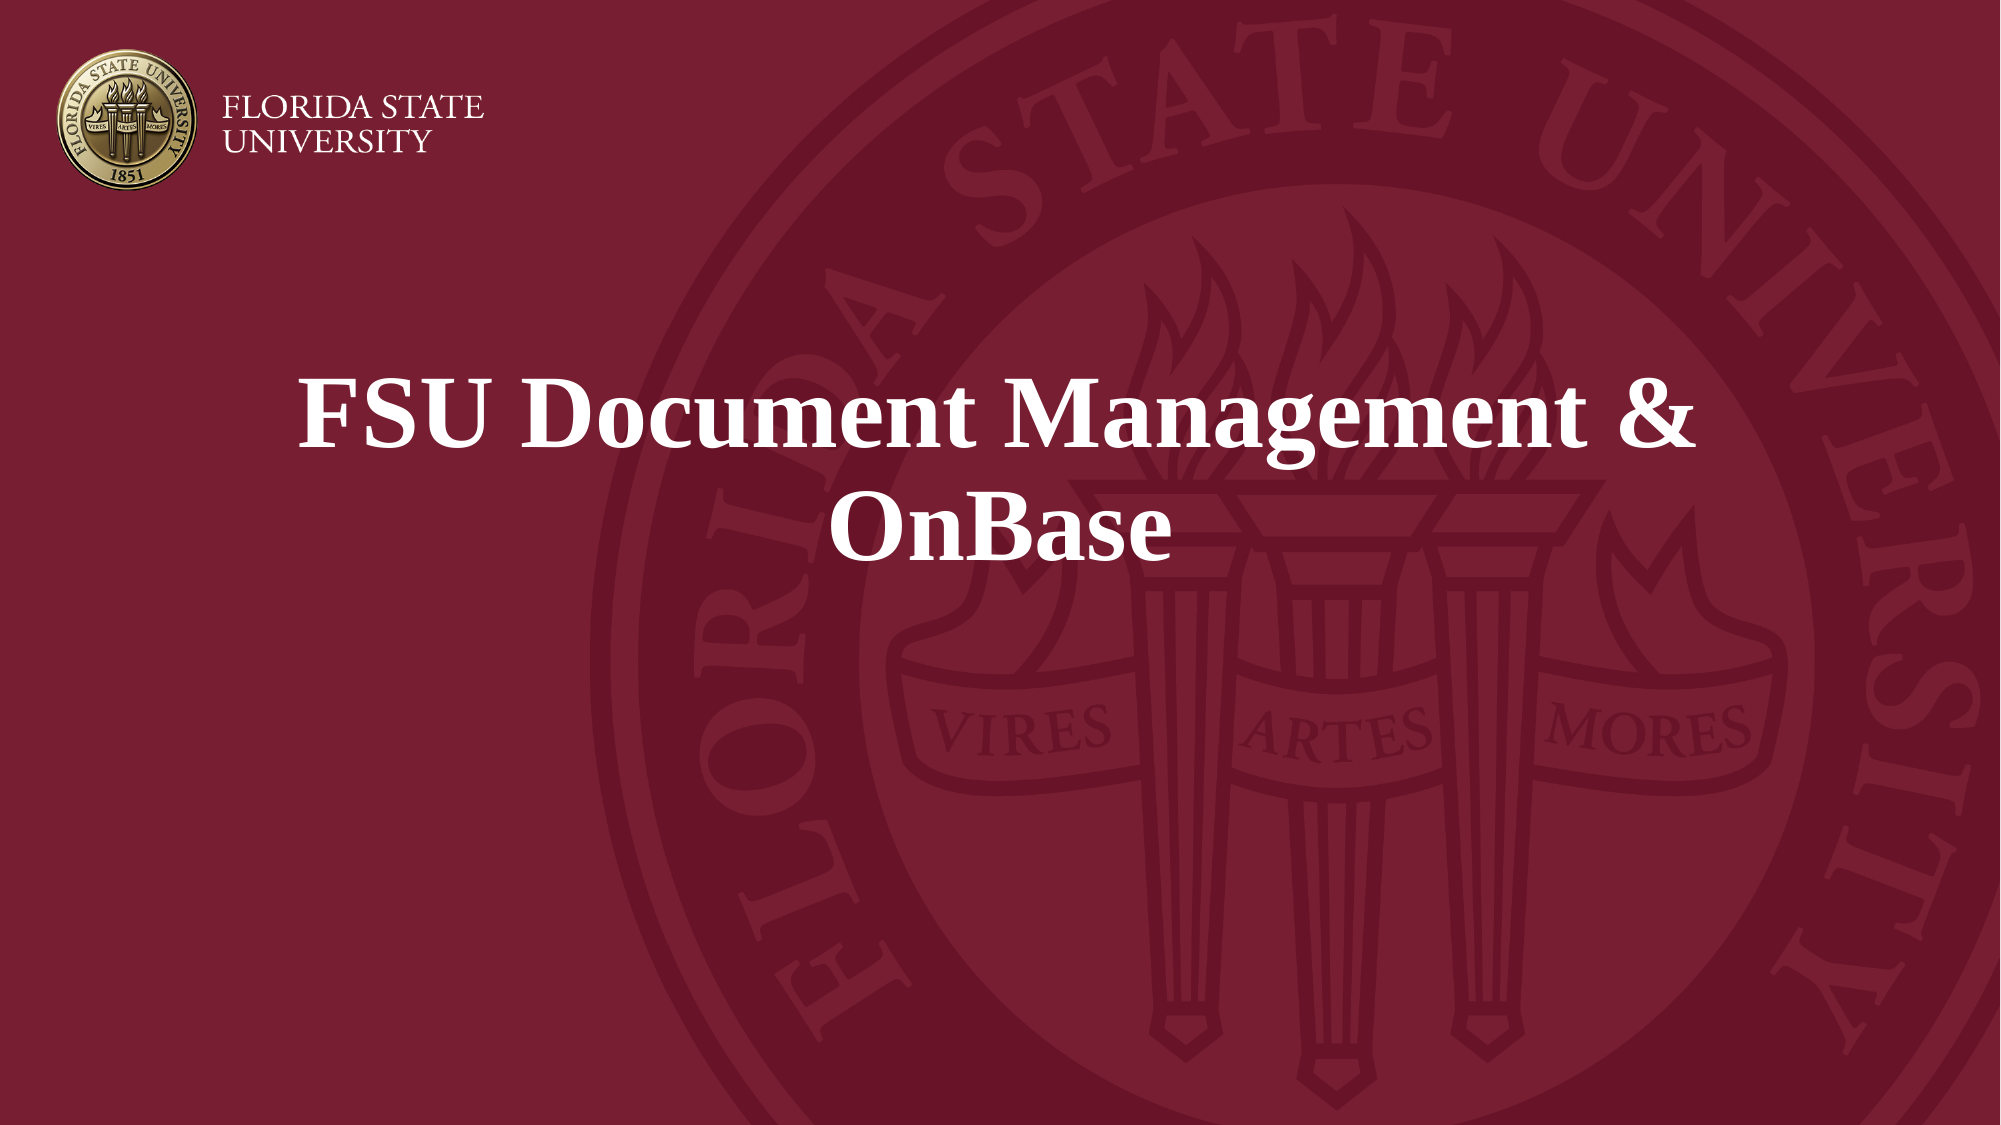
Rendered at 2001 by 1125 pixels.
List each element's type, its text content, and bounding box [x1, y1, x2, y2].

title FSU Document Management & OnBase [150, 349, 1850, 591]
picture [0, 0, 2001, 1125]
